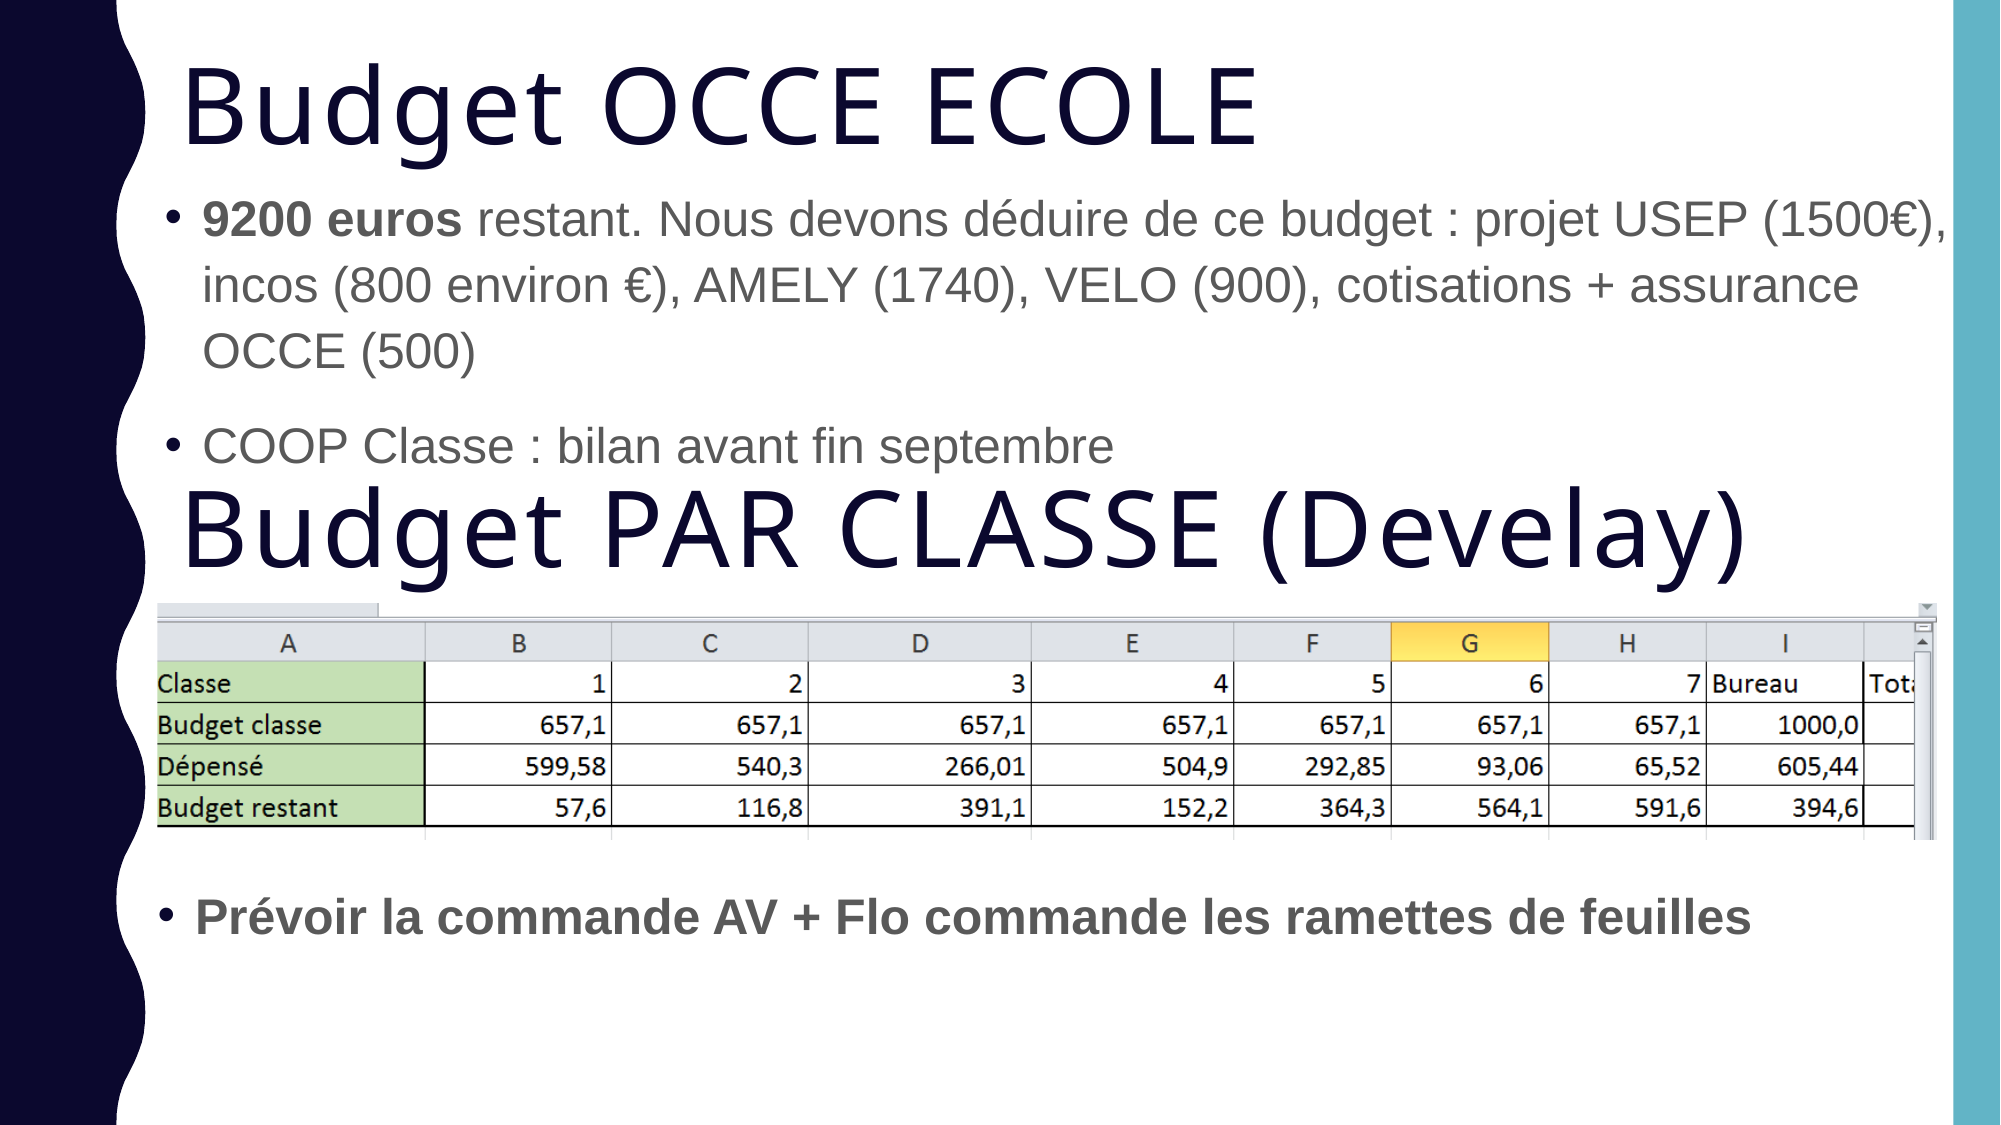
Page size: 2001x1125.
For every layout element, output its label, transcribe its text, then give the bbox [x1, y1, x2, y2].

text_box Prévoir la commande AV + Flo commande les ramettes de feuilles [157, 878, 1958, 965]
list 9200 euros restant. Nous devons déduire de ce budget : projet USEP (1500€), incos (800 environ €), AMELY (1740), VELO (900), cotisations + assurance OCCE (500) COOP Classe : bilan avant fin septembre [164, 180, 1965, 428]
text_box Budget PAR CLASSE (Develay) [164, 468, 1937, 565]
text_box Budget OCCE ECOLE [164, 44, 1835, 190]
picture [157, 602, 1938, 840]
